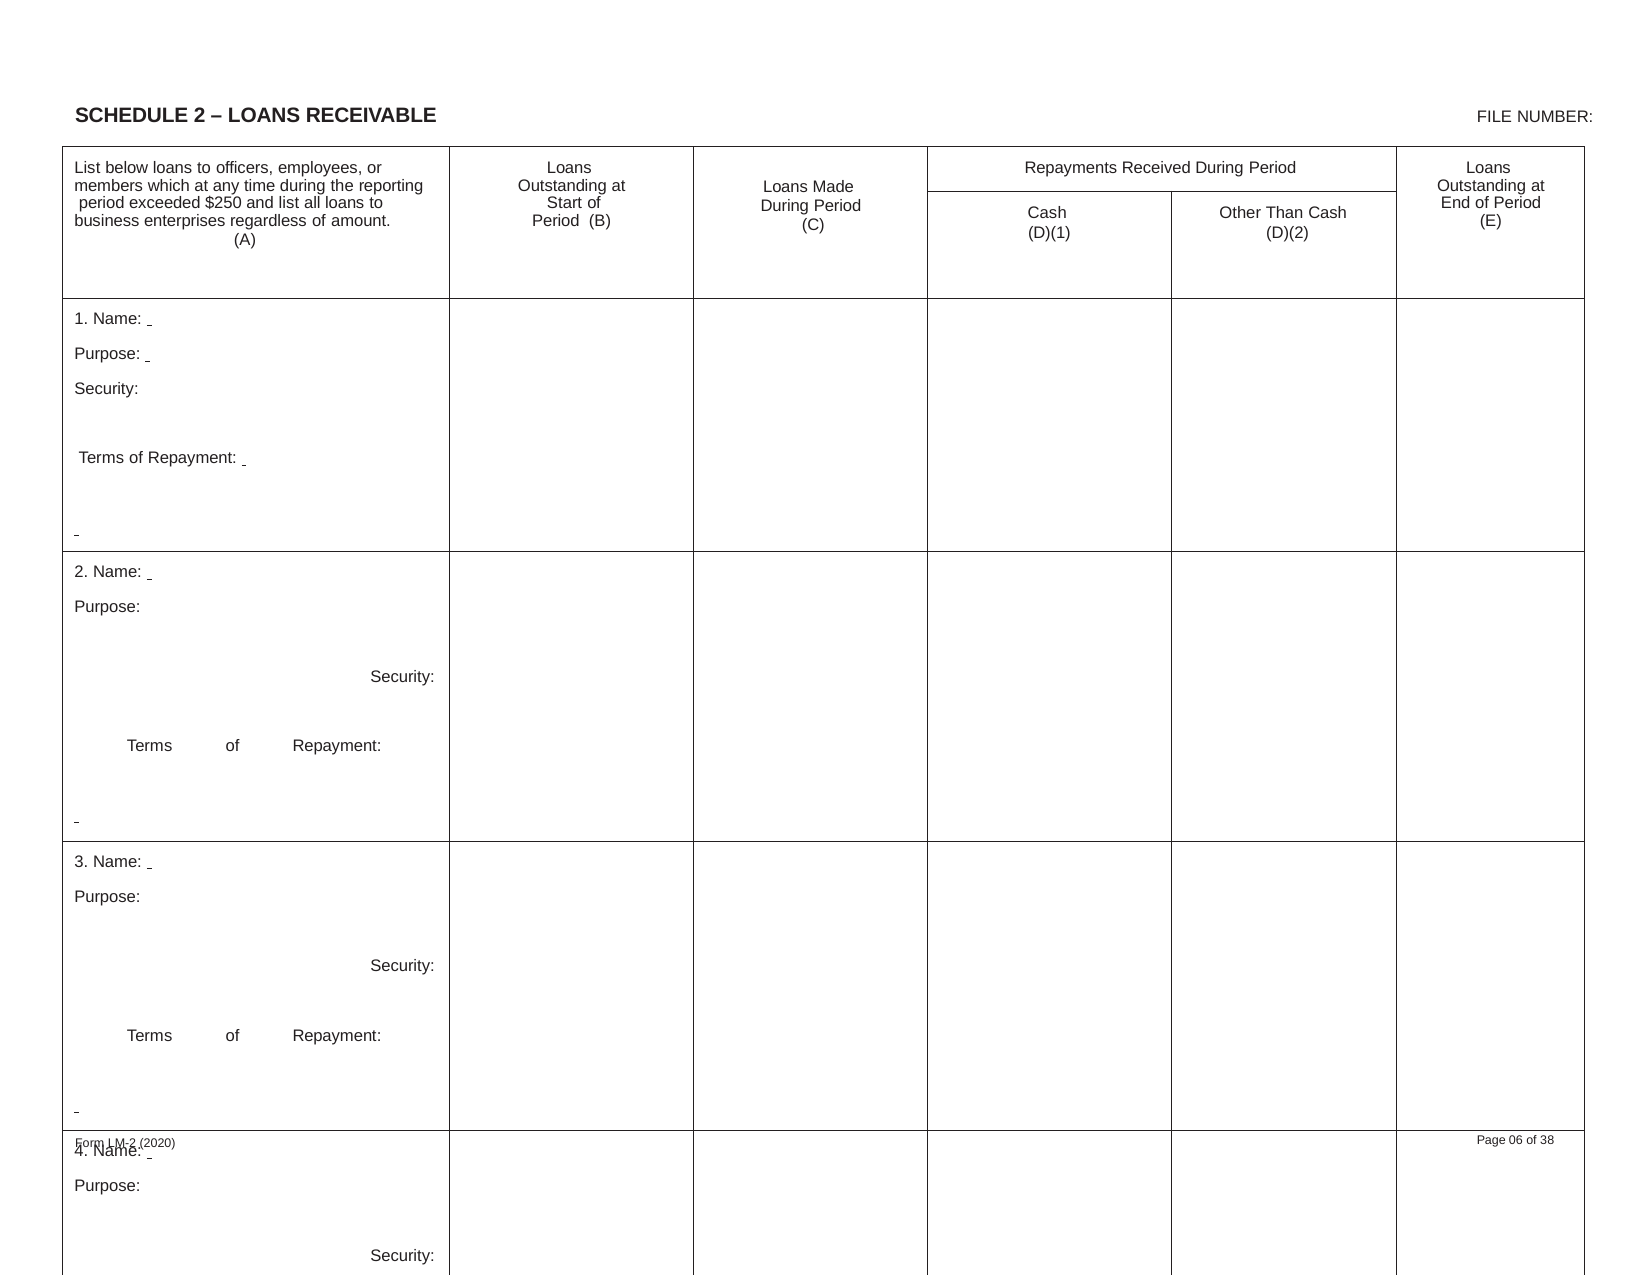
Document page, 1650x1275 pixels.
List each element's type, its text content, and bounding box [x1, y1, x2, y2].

table_cell [694, 552, 927, 841]
text_box SCHEDULE 2 – LOANS RECEIVABLE [72, 99, 446, 127]
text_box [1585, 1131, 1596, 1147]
table_cell [928, 552, 1171, 841]
table_cell [450, 552, 693, 841]
text_box FILE NUMBER: [1474, 103, 1596, 126]
table_header Loans Outstanding at End of Period (E) [1397, 147, 1584, 298]
table_cell [694, 1131, 927, 1275]
table_cell [450, 1131, 693, 1275]
table_header List below loans to officers, employees, or members which at any time during the reporting period exceeded $250 and list all loans to business enterprises regardless of amount. (A) [63, 147, 449, 298]
table_cell [450, 299, 693, 551]
table_cell 2. Name: Purpose: Security: Terms of Repayment: [63, 552, 449, 841]
table_cell [1397, 299, 1584, 551]
table_cell 4. Name: Purpose: Security: Terms of Repayment: [63, 1131, 449, 1275]
table_cell [694, 842, 927, 1130]
table_header Loans Outstanding at Start of Period (B) [450, 147, 693, 298]
table_cell [1172, 552, 1396, 841]
table_cell [928, 1131, 1171, 1275]
table_cell [1172, 842, 1396, 1130]
table_cell Cash (D)(1) [928, 192, 1171, 298]
table_cell [1397, 842, 1584, 1130]
table_cell Other Than Cash (D)(2) [1172, 192, 1396, 298]
table_cell [928, 299, 1171, 551]
table_cell [1172, 299, 1396, 551]
table_cell [1397, 1131, 1584, 1275]
table_cell [450, 842, 693, 1130]
table_cell [1397, 552, 1584, 841]
table_header Repayments Received During Period [928, 147, 1396, 191]
table_cell [694, 299, 927, 551]
table_cell [1172, 1131, 1396, 1275]
table_cell 3. Name: Purpose: Security: Terms of Repayment: [63, 842, 449, 1130]
table_header Loans Made During Period (C) [694, 147, 927, 298]
table_cell [928, 842, 1171, 1130]
table_cell 1. Name: Purpose: Security: Terms of Repayment: [63, 299, 449, 551]
